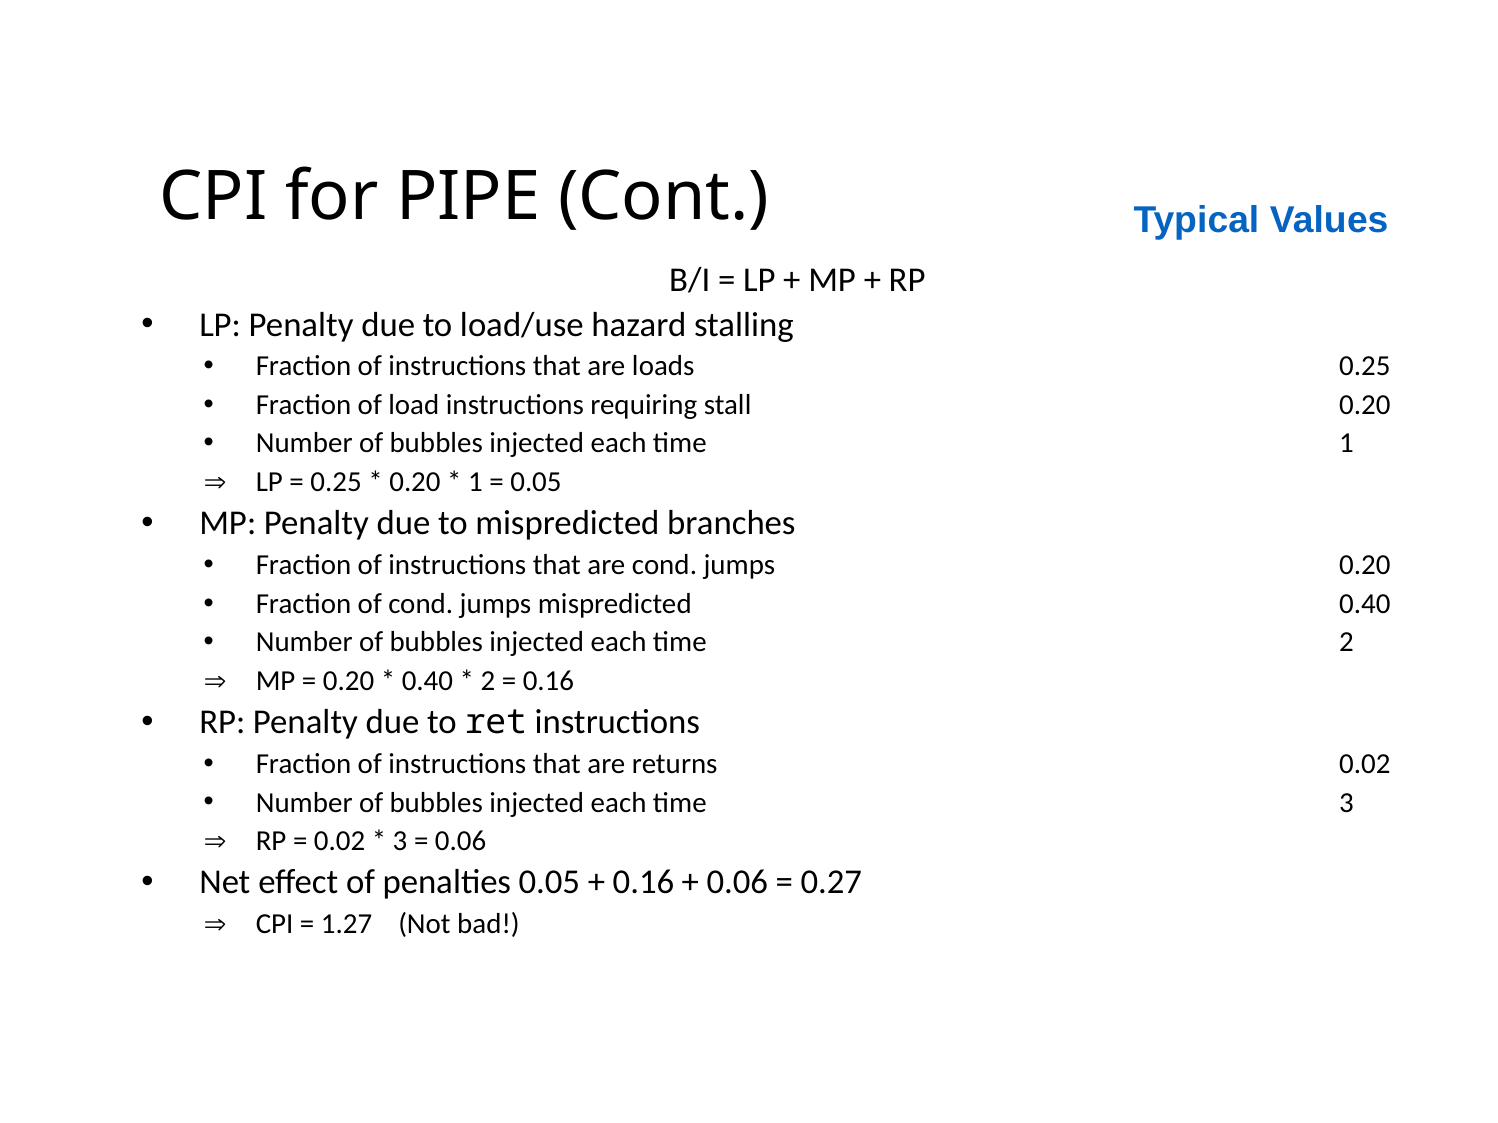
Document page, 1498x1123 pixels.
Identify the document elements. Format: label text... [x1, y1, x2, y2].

title CPI for PIPE (Cont.) [144, 133, 971, 253]
text_box Typical Values [1126, 187, 1397, 248]
list B/I = LP + MP + RP LP: Penalty due to load/use hazard stalling Fraction of instructions that are loads 0.25 Fraction of load instructions requiring stall 0.20 Number of bubbles injected each time 1  LP = 0.25 * 0.20 * 1 = 0.05 MP: Penalty due to mispredicted branches Fraction of instructions that are cond. jumps 0.20 Fraction of cond. jumps mispredicted 0.40 Number of bubbles injected each time 2  MP = 0.20 * 0.40 * 2 = 0.16 RP: Penalty due to ret instructions Fraction of instructions that are returns 0.02 Number of bubbles injected each time 3  RP = 0.02 * 3 = 0.06 Net effect of penalties 0.05 + 0.16 + 0.06 = 0.27  CPI = 1.27 (Not bad!) [50, 253, 1411, 1109]
